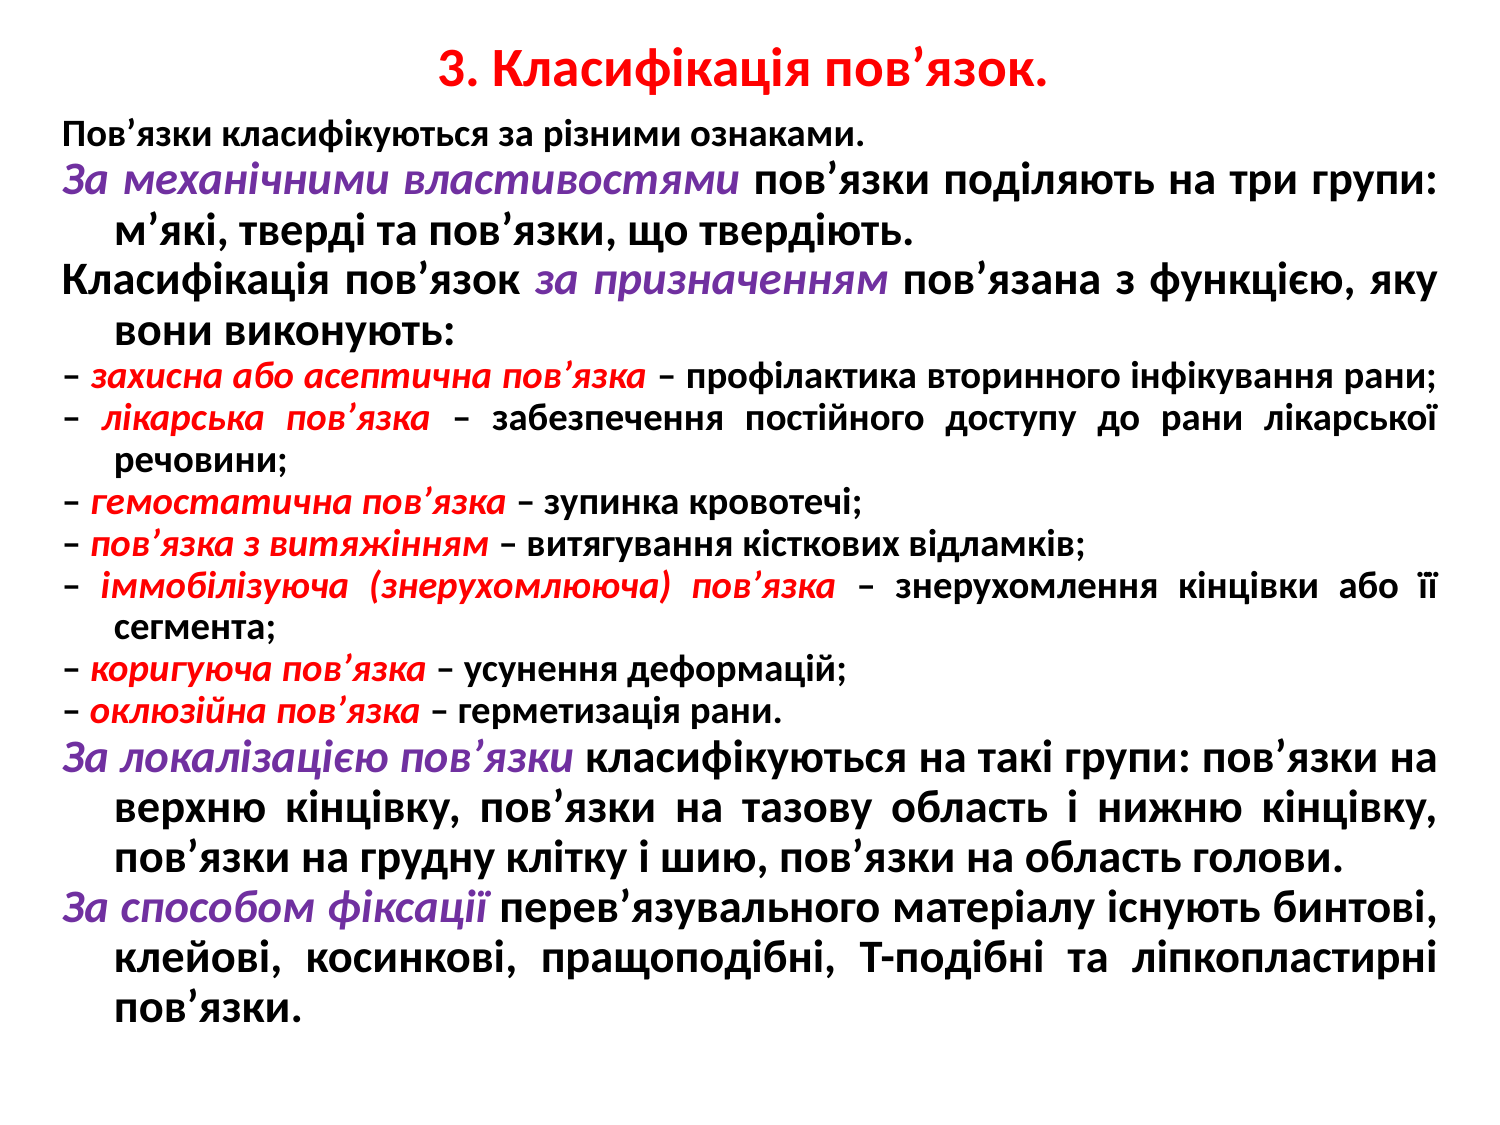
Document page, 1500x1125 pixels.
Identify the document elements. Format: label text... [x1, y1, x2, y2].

text_box 3. Класифікація пов’язок. [74, 23, 1425, 105]
text_box Пов’язки класифікуються за різними ознаками. За механічними властивостями пов’язки поділяють на три групи: м’які, тверді та пов’язки, що твердіють. Класифікація пов’язок за призначенням пов’язана з функцією, яку вони виконують: – захисна або асептична пов’язка – профілактика вторинного інфікування рани; – лікарська пов’язка – забезпечення постійного доступу до рани лікарської речовини; – гемостатична пов’язка – зупинка кровотечі; – пов’язка з витяжінням – витягування кісткових відламків; – іммобілізуюча (знерухомлююча) пов’язка – знерухомлення кінцівки або її сегмента; – коригуюча пов’язка – усунення деформацій; – оклюзійна пов’язка – герметизація рани. За локалізацією пов’язки класифікуються на такі групи: пов’язки на верхню кінцівку, пов’язки на тазову область і нижню кінцівку, пов’язки на грудну клітку і шию, пов’язки на область голови. За способом фіксації перев’язувального матеріалу існують бинтові, клейові, косинкові, пращоподібні, Т-подібні та ліпкопластирні пов’язки. [46, 105, 1453, 1125]
